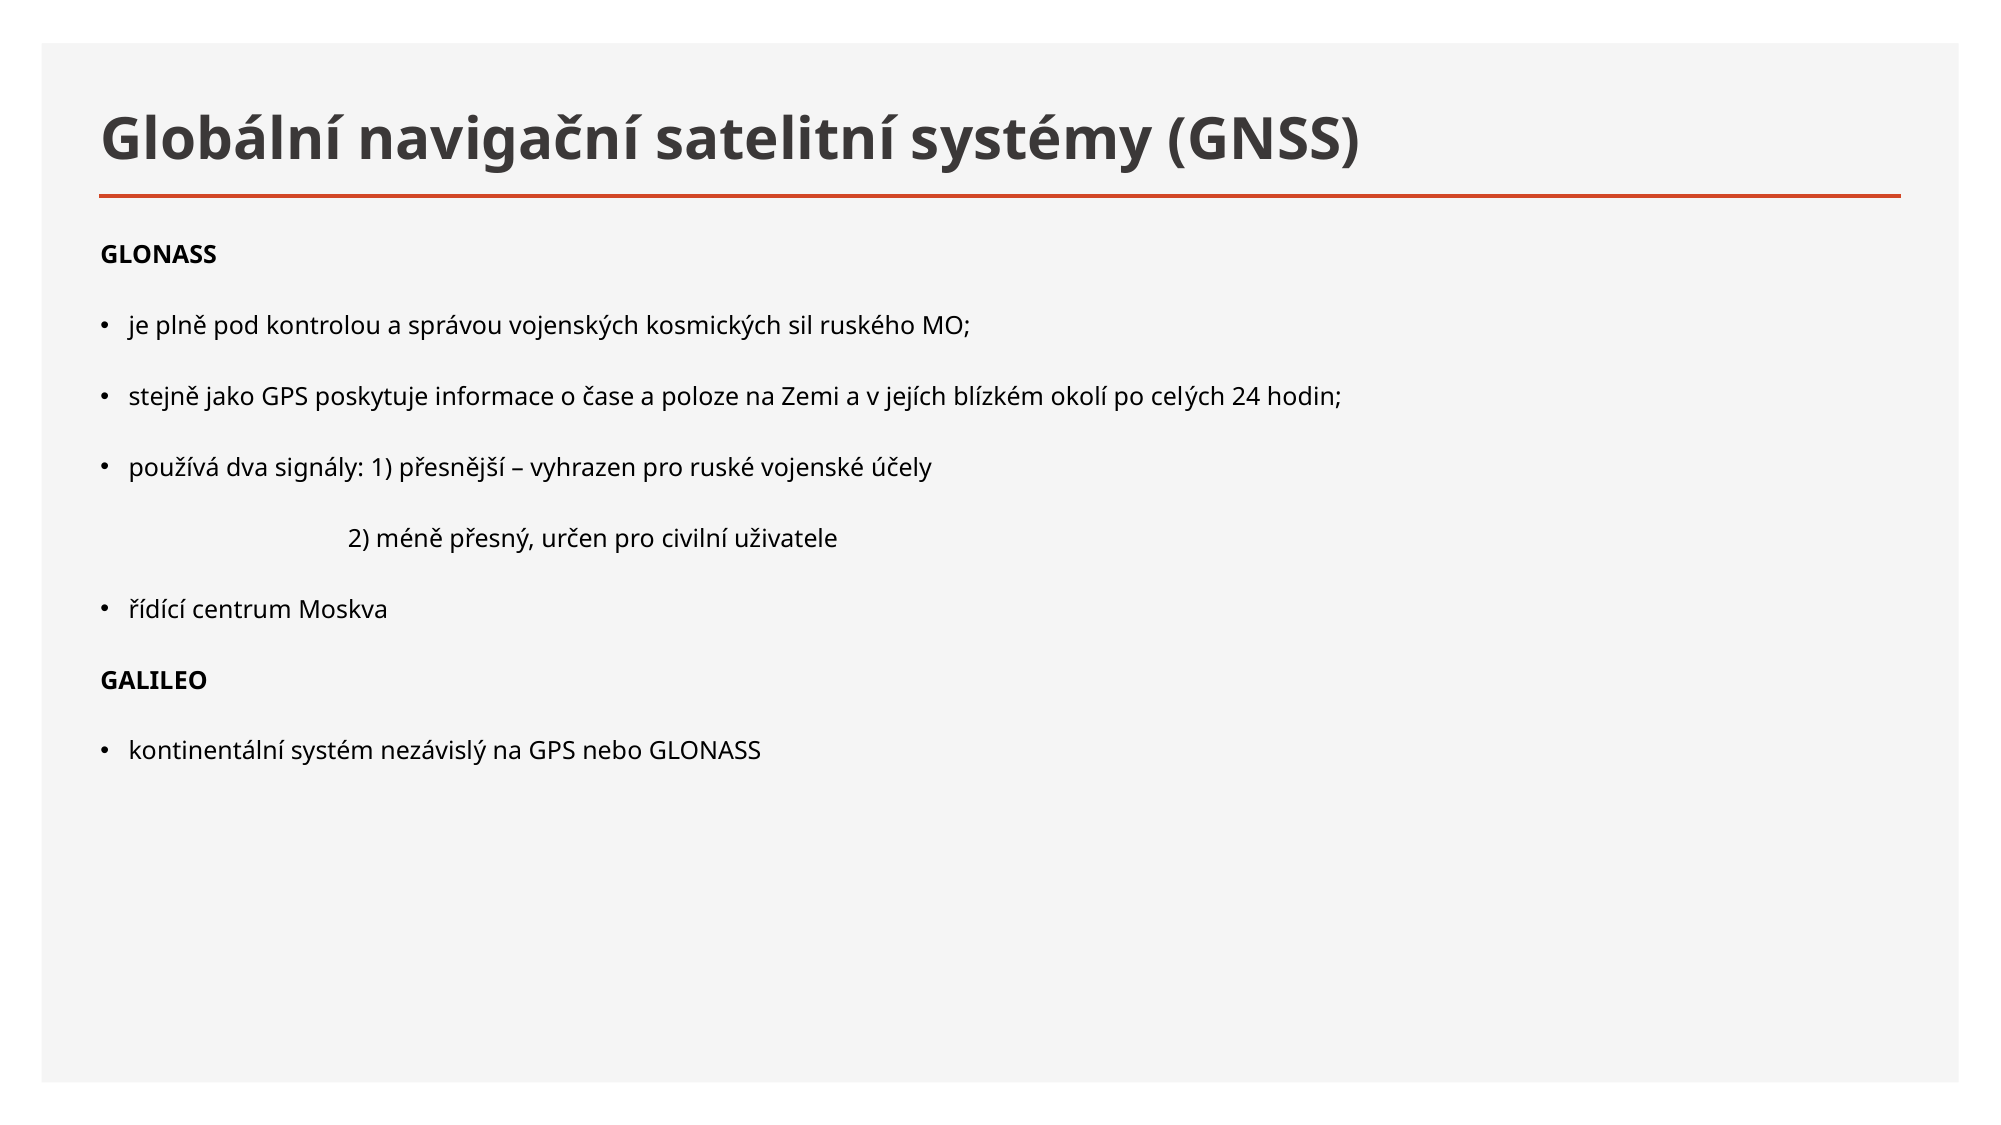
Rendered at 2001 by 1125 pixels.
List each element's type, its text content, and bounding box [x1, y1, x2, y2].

title Globální navigační satelitní systémy (GNSS) [85, 73, 1517, 179]
text_box GLONASS je plně pod kontrolou a správou vojenských kosmických sil ruského MO; stejně jako GPS poskytuje informace o čase a poloze na Zemi a v jejích blízkém okolí po celých 24 hodin; používá dva signály: 1) přesnější – vyhrazen pro ruské vojenské účely 2) méně přesný, určen pro civilní uživatele řídící centrum Moskva GALILEO kontinentální systém nezávislý na GPS nebo GLONASS [85, 223, 1915, 1029]
